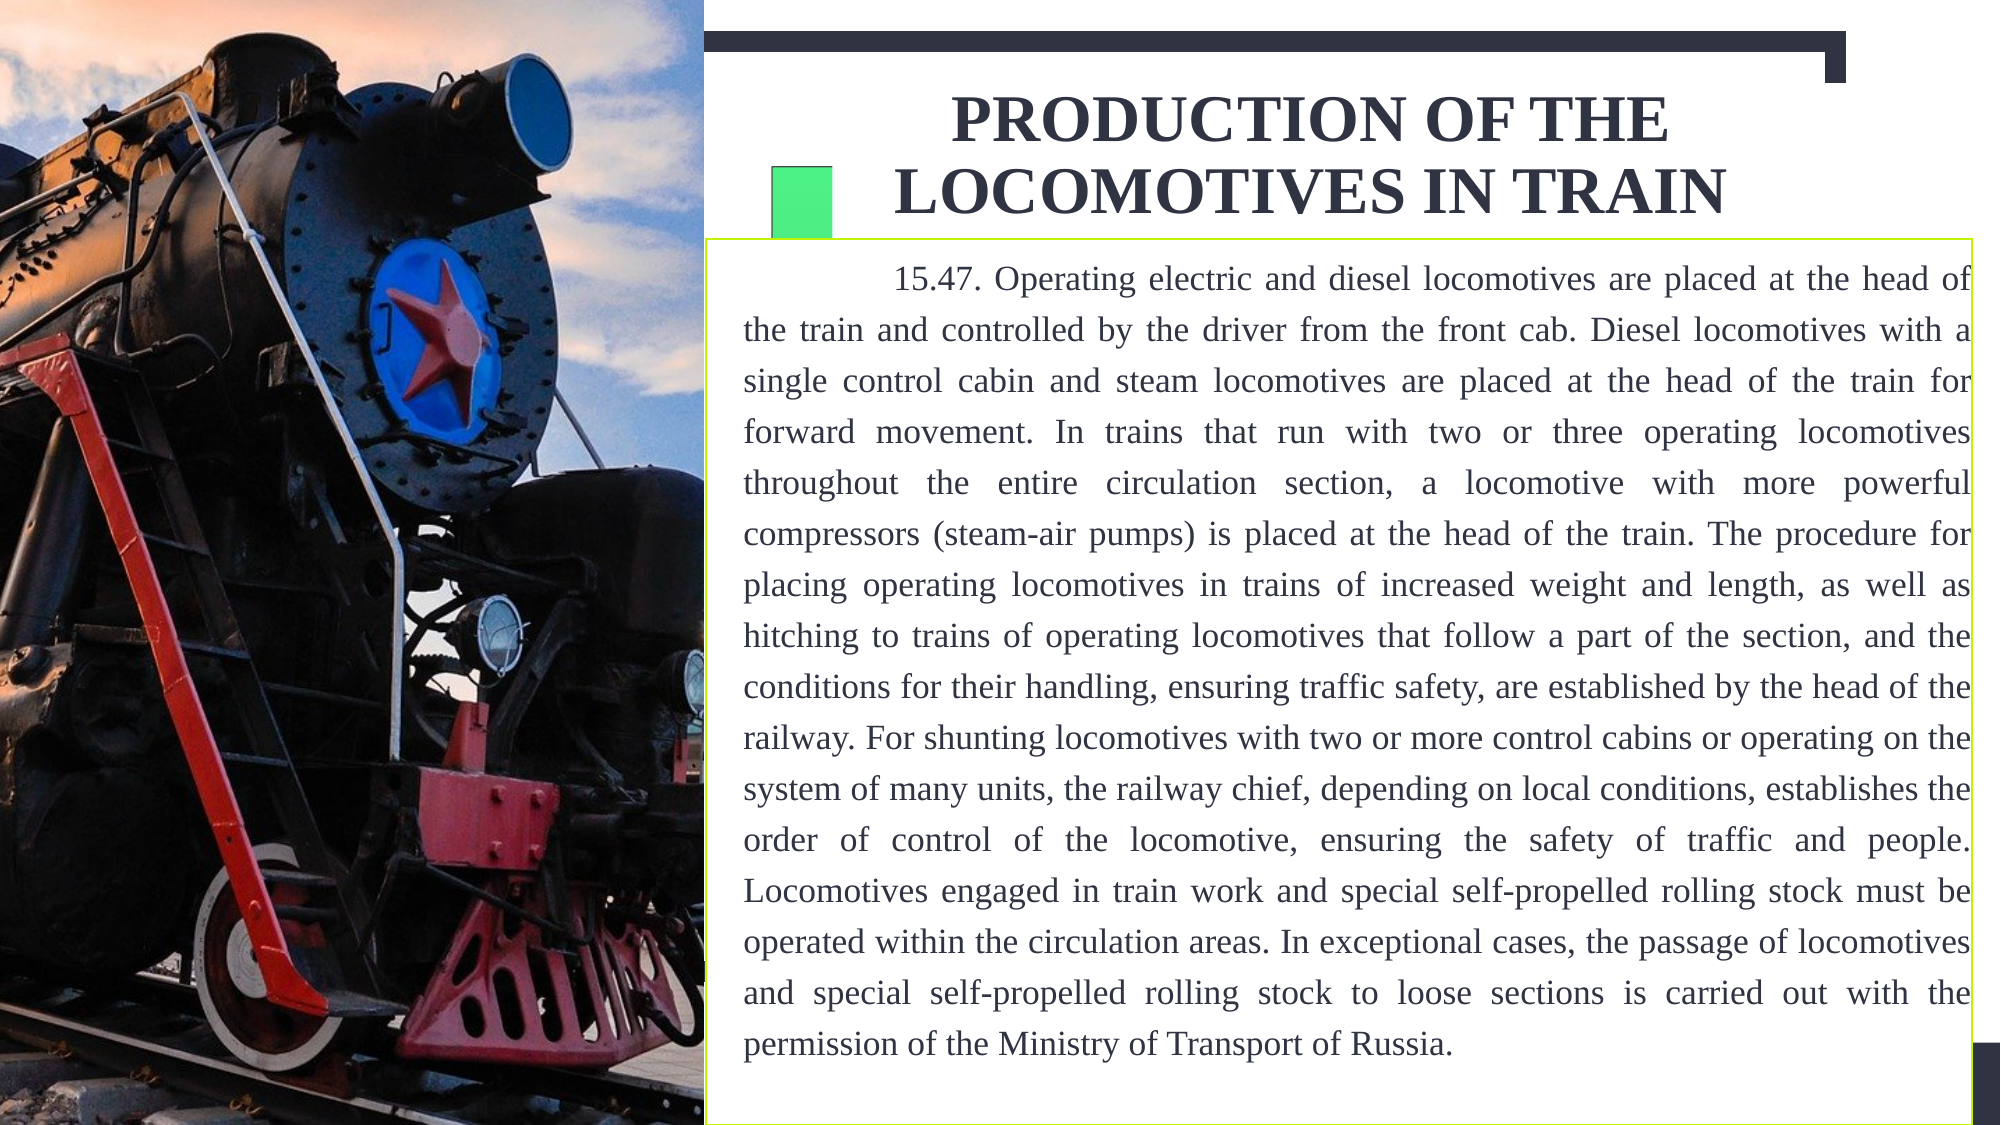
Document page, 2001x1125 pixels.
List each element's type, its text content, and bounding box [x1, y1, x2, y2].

list 15.47. Operating electric and diesel locomotives are placed at the head of the train and controlled by the driver from the front cab. Diesel locomotives with a single control cabin and steam locomotives are placed at the head of the train for forward movement. In trains that run with two or three operating locomotives throughout the entire circulation section, a locomotive with more powerful compressors (steam-air pumps) is placed at the head of the train. The procedure for placing operating locomotives in trains of increased weight and length, as well as hitching to trains of operating locomotives that follow a part of the section, and the conditions for their handling, ensuring traffic safety, are established by the head of the railway. For shunting locomotives with two or more control cabins or operating on the system of many units, the railway chief, depending on local conditions, establishes the order of control of the locomotive, ensuring the safety of traffic and people. Locomotives engaged in train work and special self-propelled rolling stock must be operated within the circulation areas. In exceptional cases, the passage of locomotives and special self-propelled rolling stock to loose sections is carried out with the permission of the Ministry of Transport of Russia. [705, 238, 1973, 1125]
picture [0, 0, 705, 1125]
title Production of the locomotives in train [809, 109, 1814, 204]
